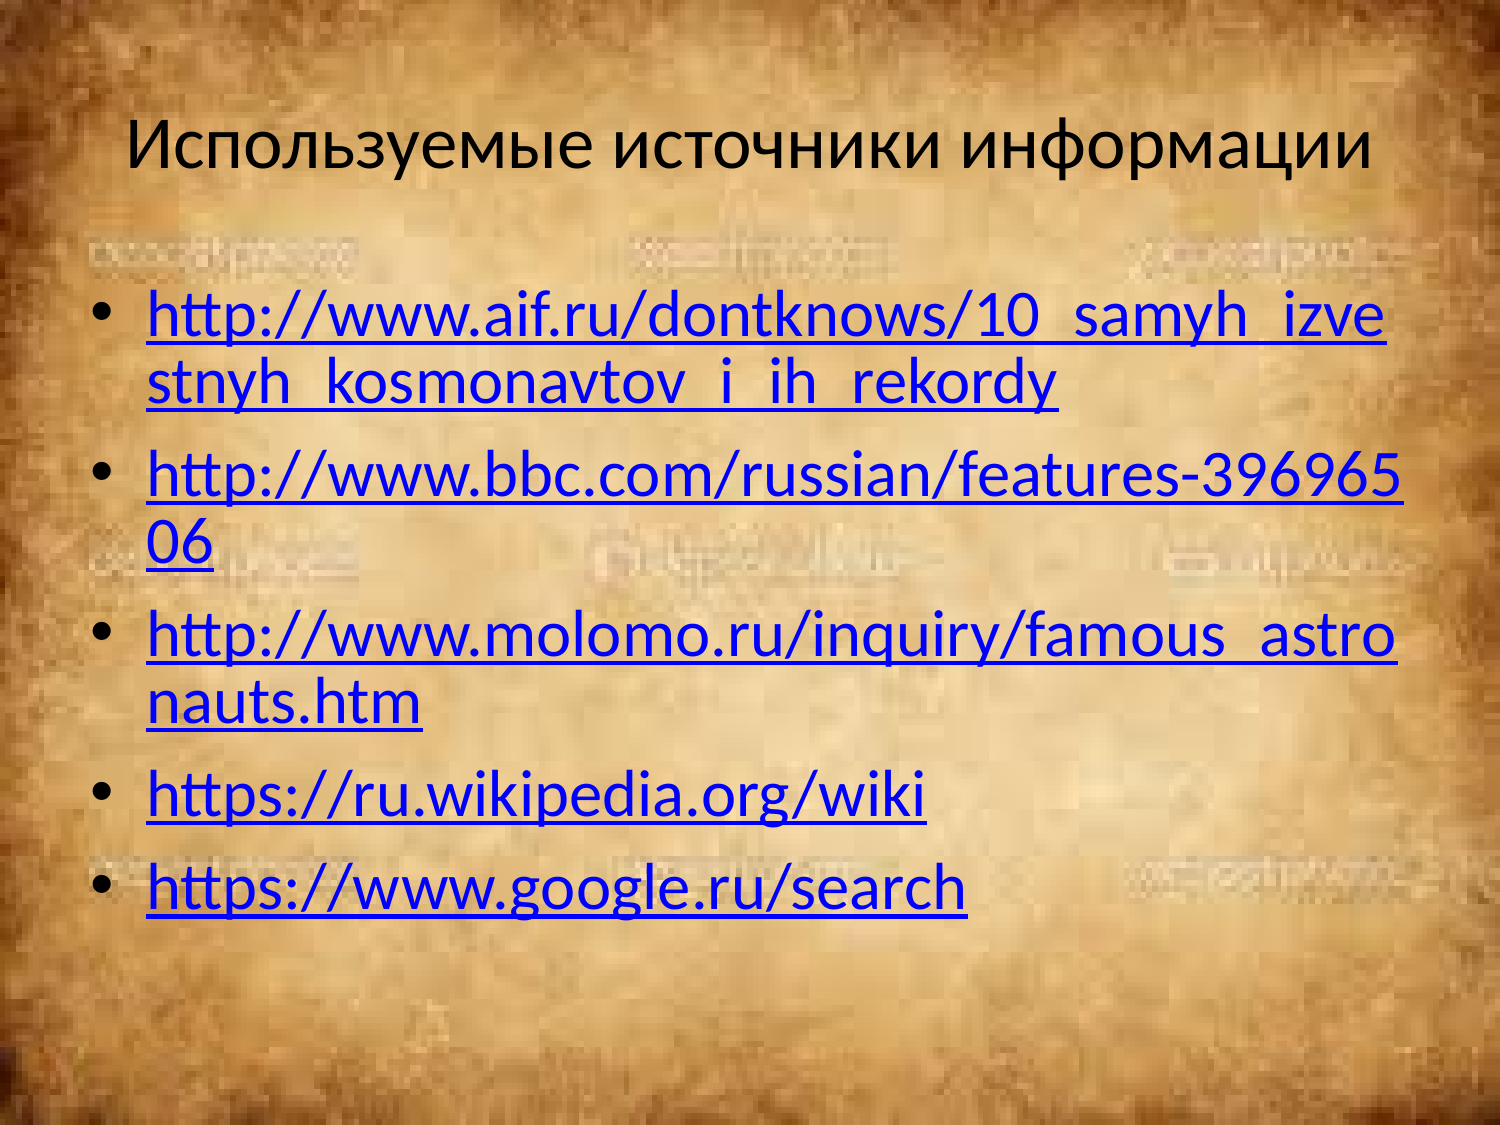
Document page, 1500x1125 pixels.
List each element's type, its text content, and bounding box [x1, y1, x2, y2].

title Используемые источники информации [75, 45, 1425, 233]
picture [0, 0, 1500, 1125]
list http://www.aif.ru/dontknows/10_samyh_izvestnyh_kosmonavtov_i_ih_rekordy http://www.bbc.com/russian/features-39696506 http://www.molomo.ru/inquiry/famous_astronauts.htm https://ru.wikipedia.org/wiki https://www.google.ru/search [75, 262, 1425, 1005]
